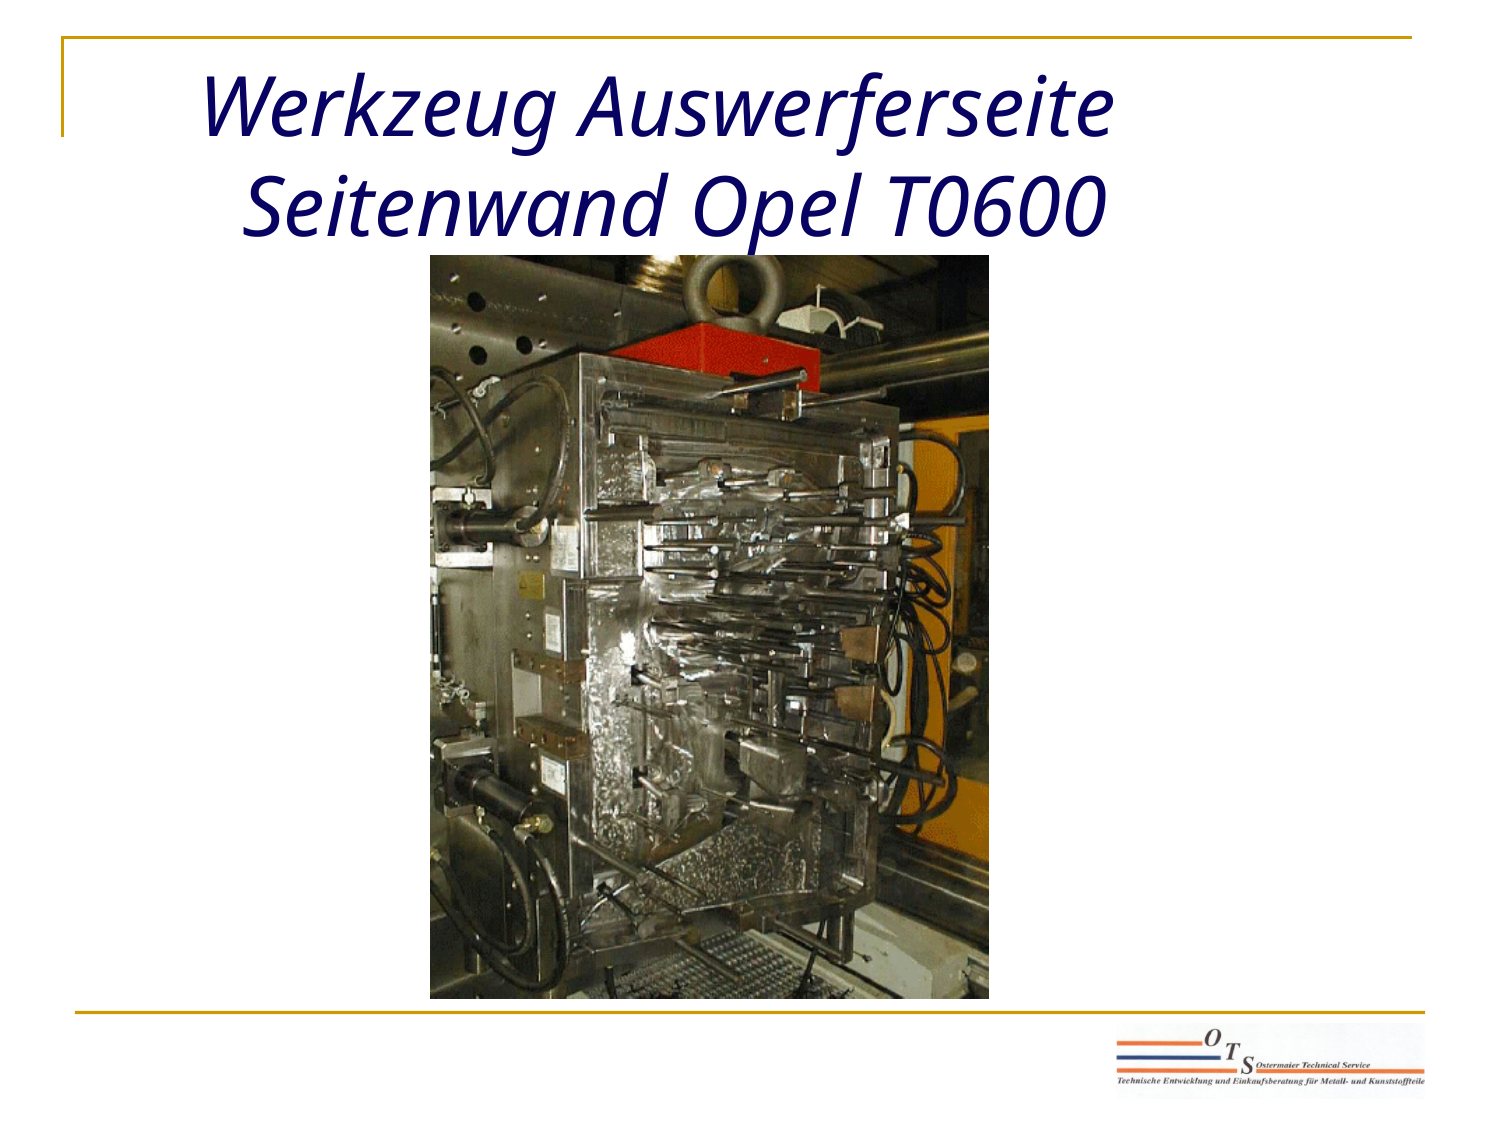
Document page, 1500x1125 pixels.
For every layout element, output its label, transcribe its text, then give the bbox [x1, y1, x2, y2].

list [1115, 1022, 1425, 1099]
title Werkzeug Auswerferseite Seitenwand Opel T0600 [74, 45, 1426, 233]
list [430, 255, 989, 999]
